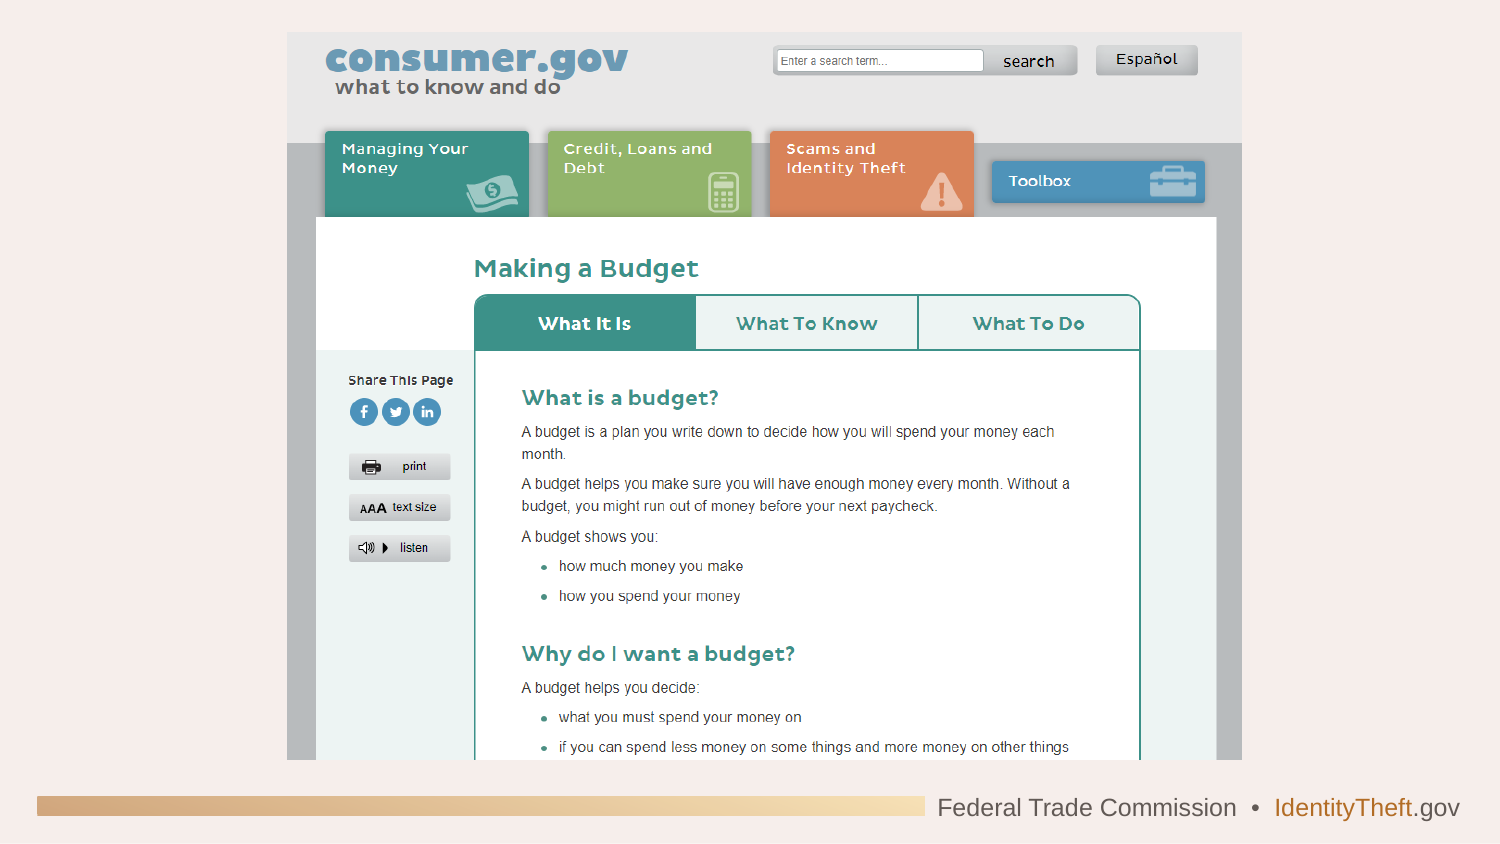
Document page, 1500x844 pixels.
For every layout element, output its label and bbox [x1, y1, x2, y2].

picture [287, 32, 1242, 760]
